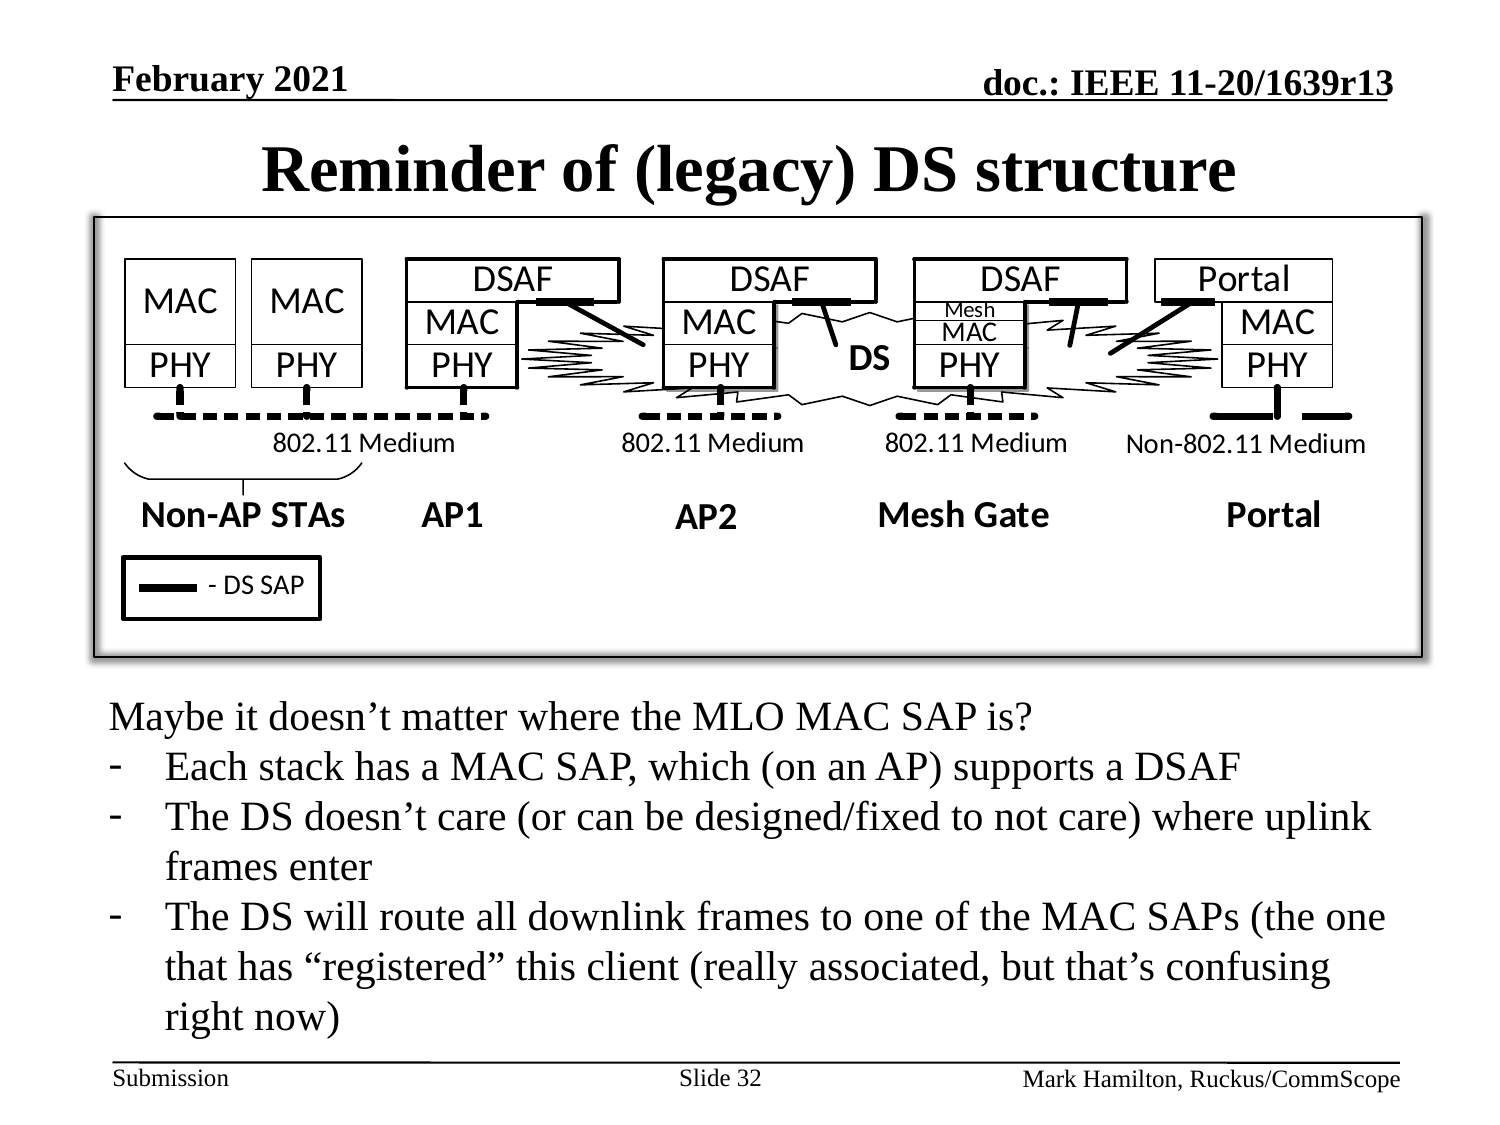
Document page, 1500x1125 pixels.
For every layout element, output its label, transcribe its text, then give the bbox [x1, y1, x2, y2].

picture [118, 243, 1382, 622]
title Reminder of (legacy) DS structure [112, 112, 1388, 207]
text_box [93, 217, 1422, 657]
text_box Maybe it doesn’t matter where the MLO MAC SAP is? Each stack has a MAC SAP, which (on an AP) supports a DSAF The DS doesn’t care (or can be designed/fixed to not care) where uplink frames enter The DS will route all downlink frames to one of the MAC SAPs (the one that has “registered” this client (really associated, but that’s confusing right now) [93, 681, 1422, 1047]
footer Mark Hamilton, Ruckus/CommScope [773, 1062, 1402, 1094]
